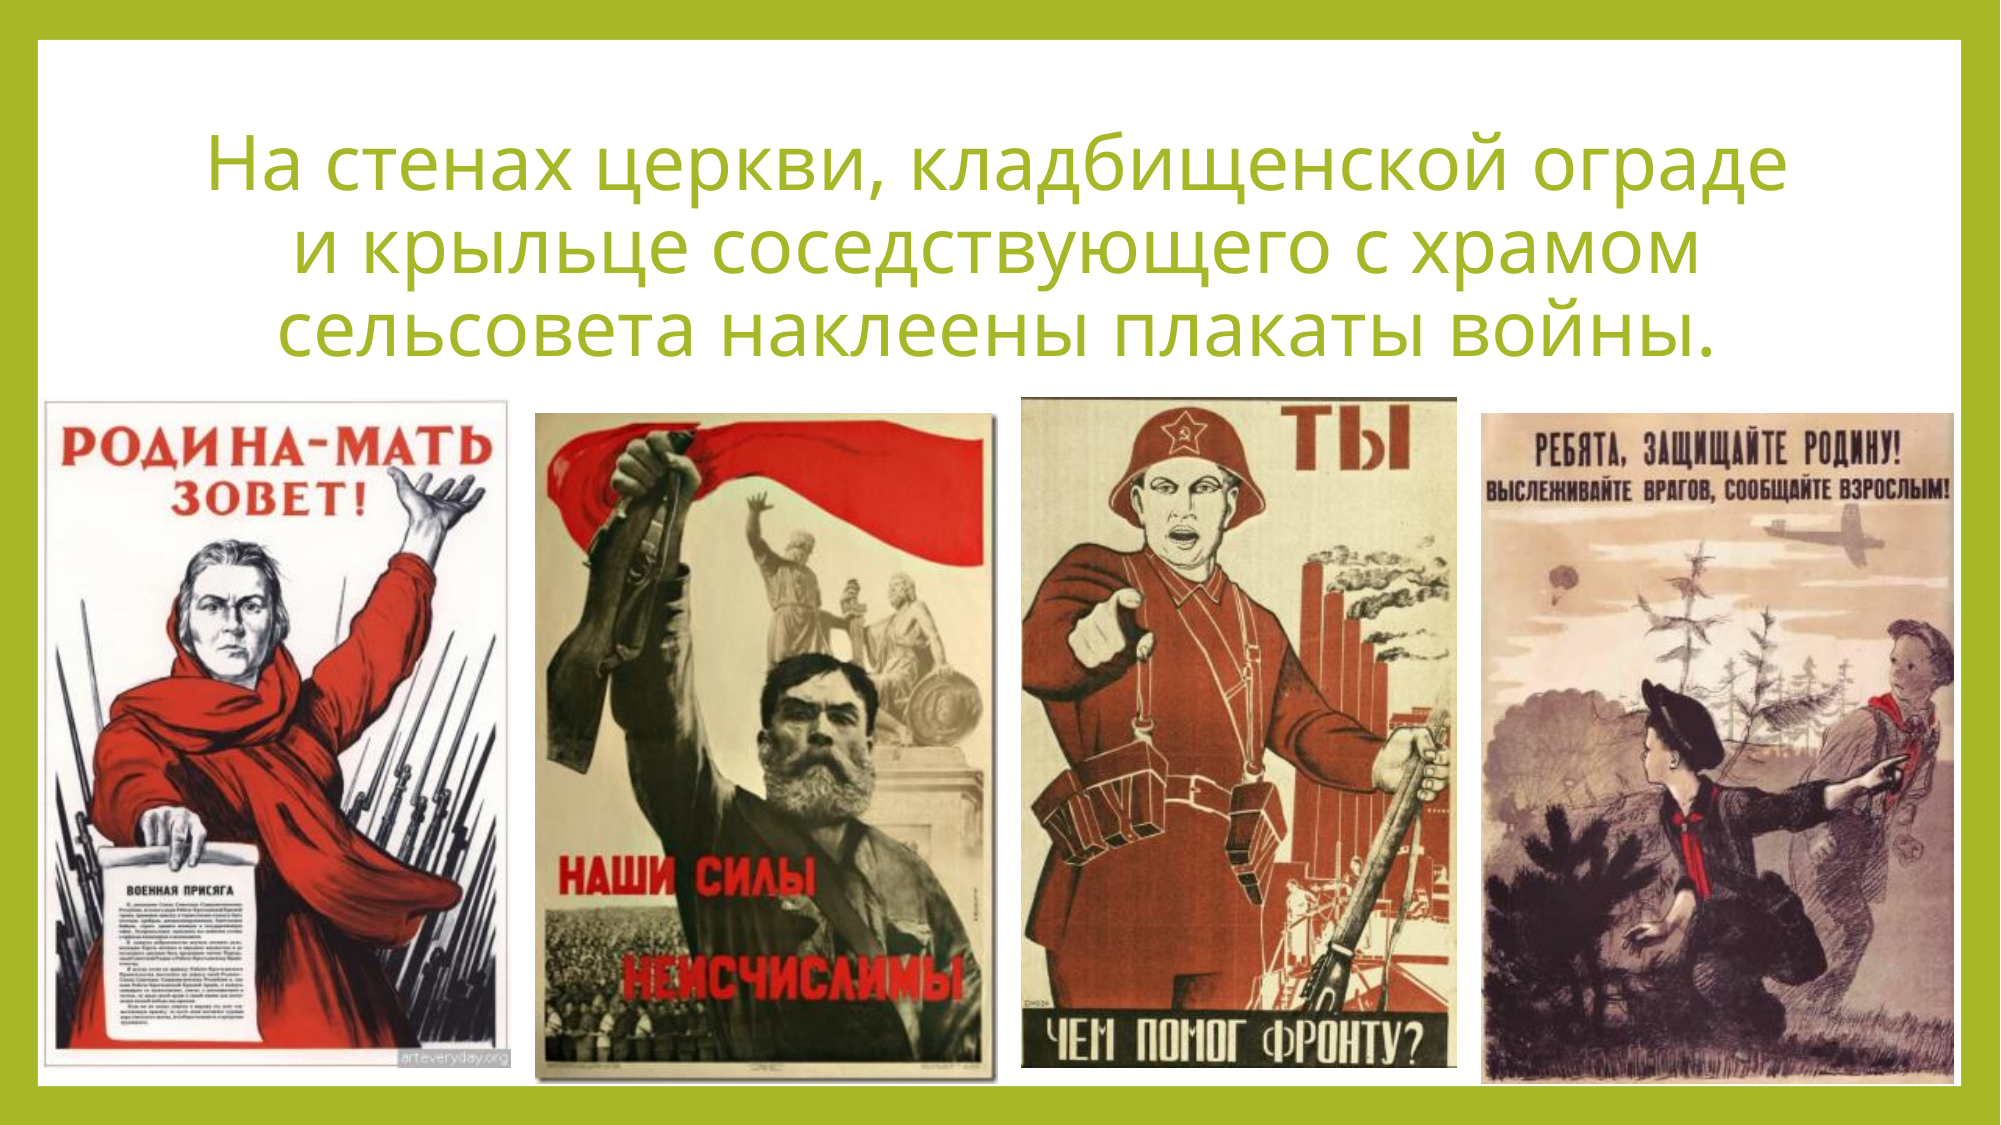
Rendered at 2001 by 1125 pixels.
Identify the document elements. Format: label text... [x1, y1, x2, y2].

title На стенах церкви, кладбищенской ограде и крыльце соседствующего с храмом сельсовета наклеены плакаты войны. [187, 99, 1808, 398]
picture [534, 413, 998, 1084]
picture [1021, 396, 1457, 1068]
picture [40, 396, 512, 1068]
picture [1480, 413, 1954, 1084]
